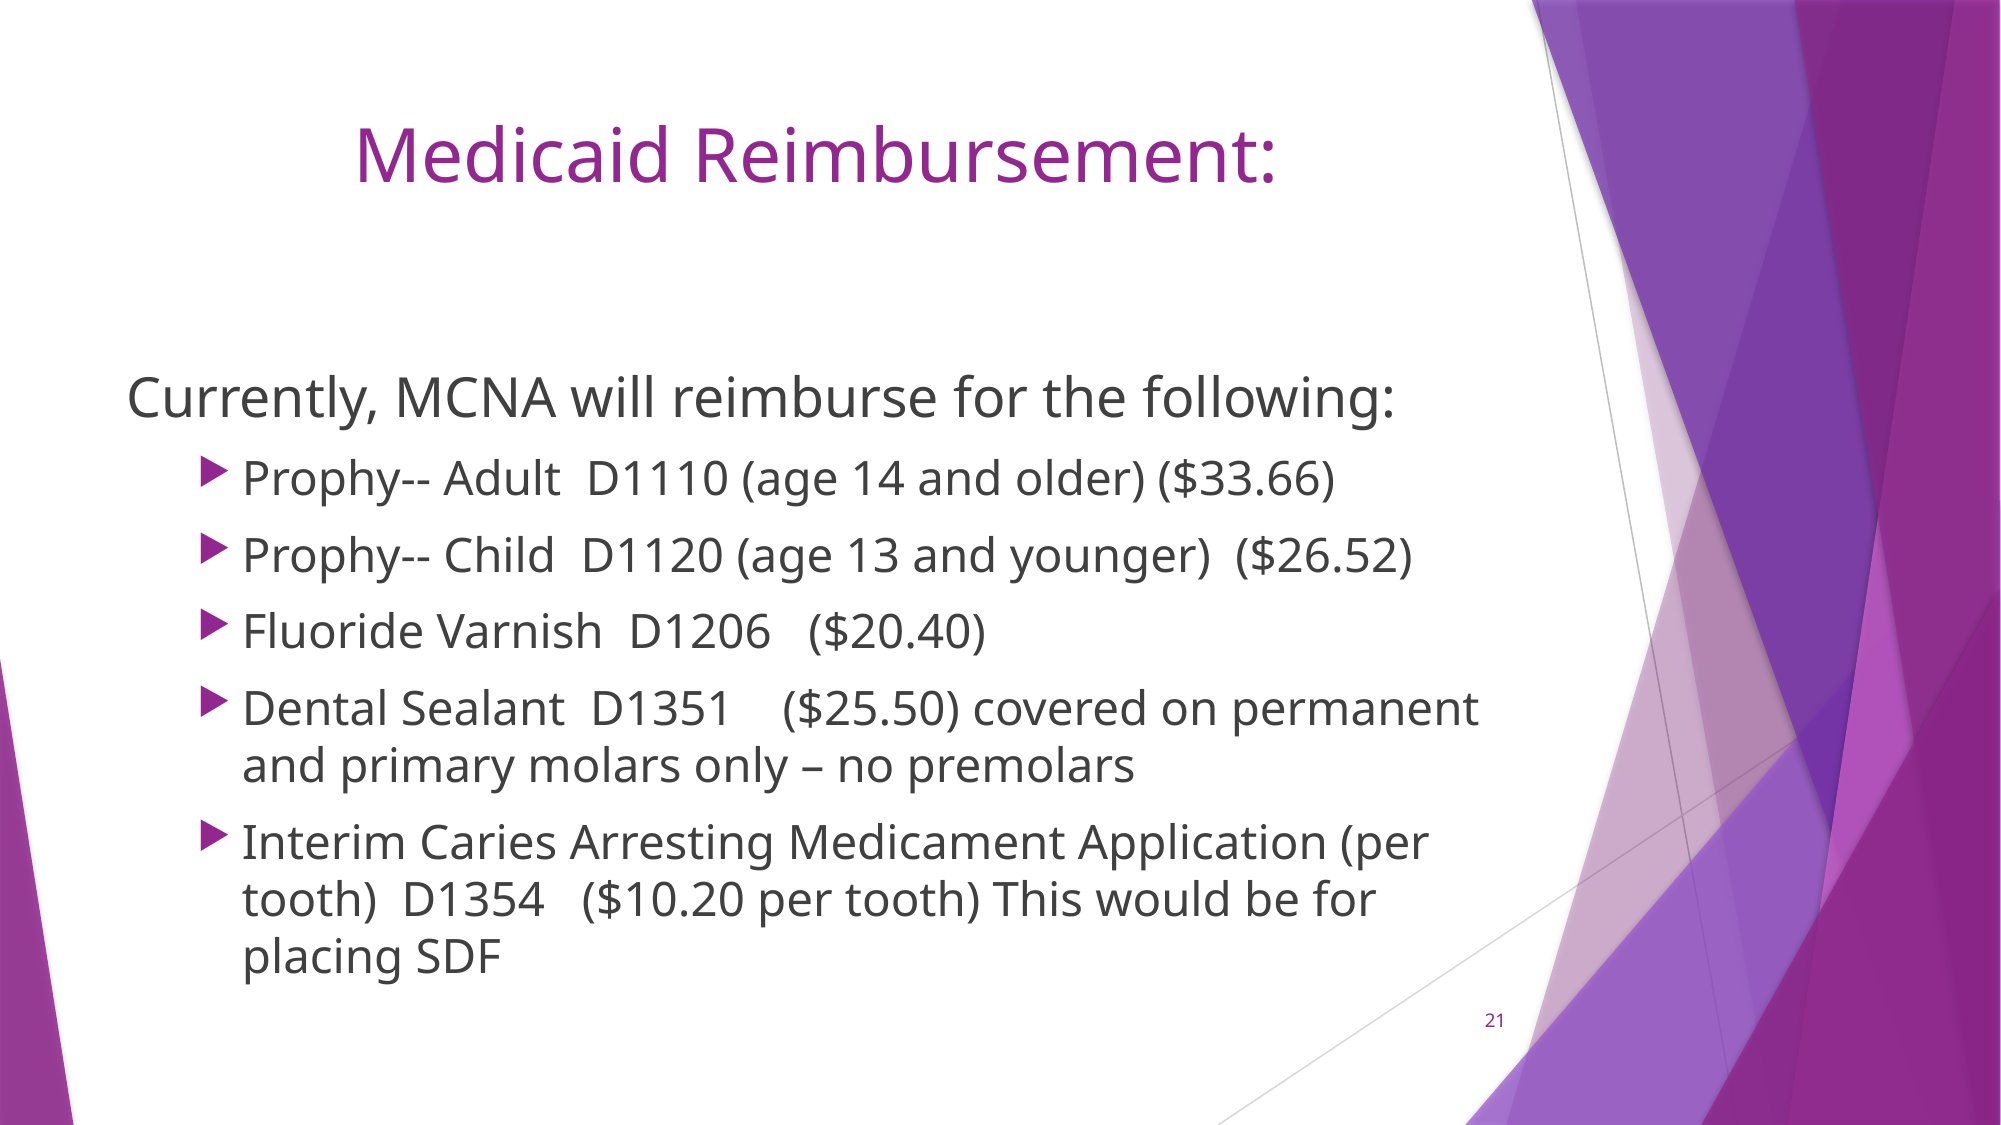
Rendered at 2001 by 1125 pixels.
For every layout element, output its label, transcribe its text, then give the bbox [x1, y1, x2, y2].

title Medicaid Reimbursement: [111, 99, 1522, 317]
list Currently, MCNA will reimburse for the following: Prophy-- Adult D1110 (age 14 and older) ($33.66) Prophy-- Child D1120 (age 13 and younger) ($26.52) Fluoride Varnish D1206 ($20.40) Dental Sealant D1351 ($25.50) covered on permanent and primary molars only – no premolars Interim Caries Arresting Medicament Application (per tooth) D1354 ($10.20 per tooth) This would be for placing SDF [111, 354, 1522, 992]
slide_number 21 [1409, 991, 1522, 1051]
